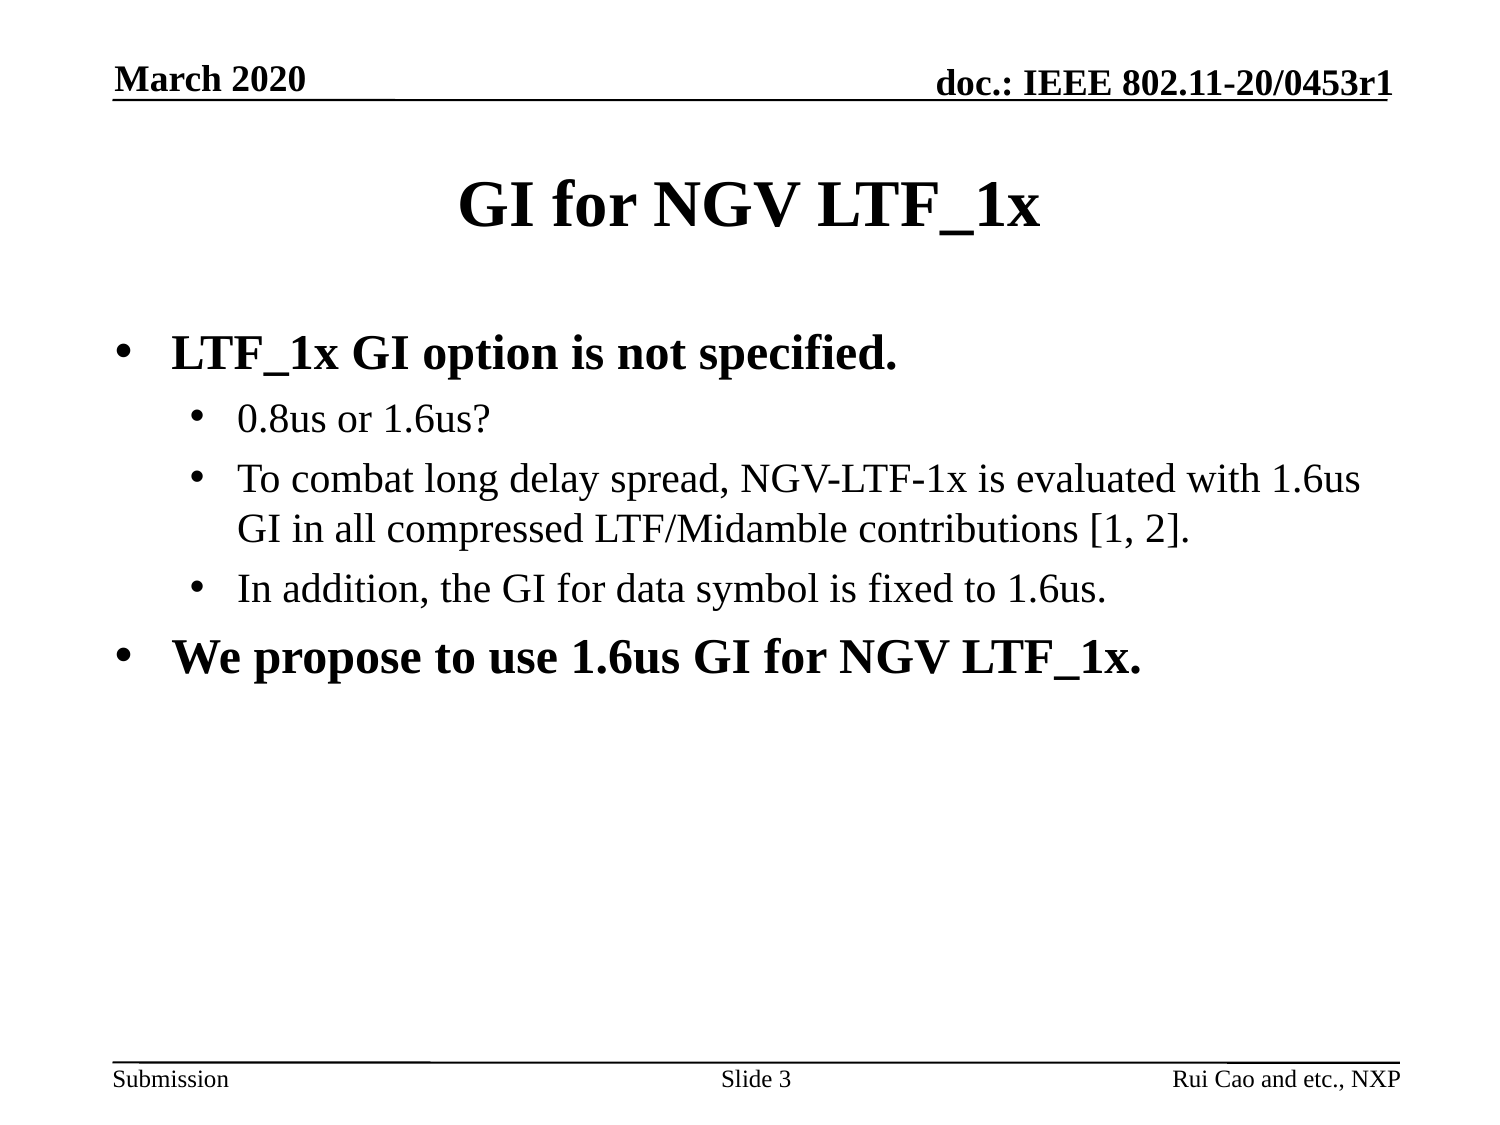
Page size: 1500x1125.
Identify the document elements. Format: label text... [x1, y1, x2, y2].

list LTF_1x GI option is not specified. 0.8us or 1.6us? To combat long delay spread, NGV-LTF-1x is evaluated with 1.6us GI in all compressed LTF/Midamble contributions [1, 2]. In addition, the GI for data symbol is fixed to 1.6us. We propose to use 1.6us GI for NGV LTF_1x. [99, 312, 1426, 938]
slide_number Slide 3 [712, 1061, 800, 1123]
footer Rui Cao and etc., NXP [878, 1061, 1402, 1093]
title GI for NGV LTF_1x [112, 112, 1388, 288]
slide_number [114, 54, 423, 100]
